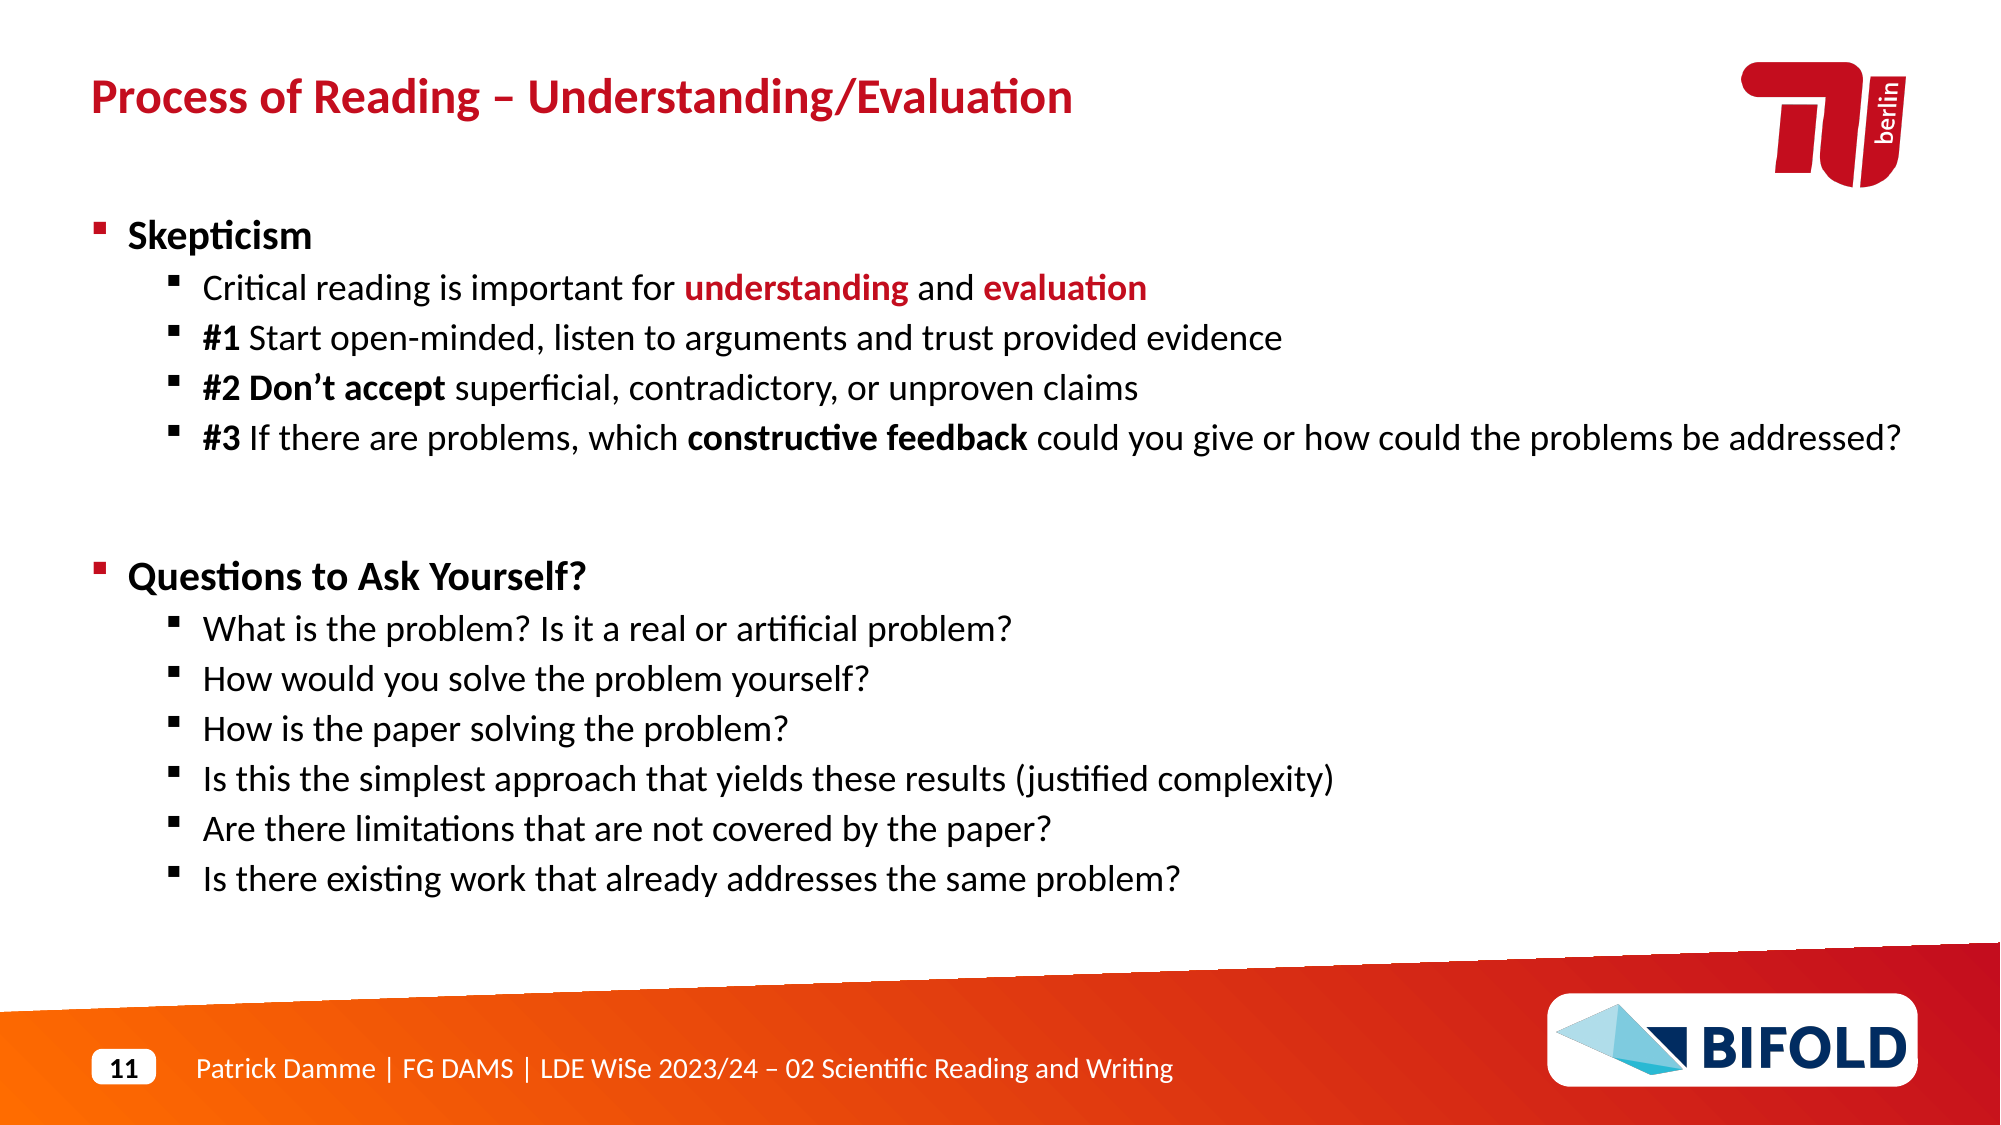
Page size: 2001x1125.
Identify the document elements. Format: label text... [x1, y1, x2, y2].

list Process of Reading – Understanding/Evaluation [91, 65, 1455, 183]
list Skepticism Critical reading is important for understanding and evaluation #1 Start open-minded, listen to arguments and trust provided evidence #2 Don’t accept superficial, contradictory, or unproven claims #3 If there are problems, which constructive feedback could you give or how could the problems be addressed? Questions to Ask Yourself? What is the problem? Is it a real or artificial problem? How would you solve the problem yourself? How is the paper solving the problem? Is this the simplest approach that yields these results (justified complexity) Are there limitations that are not covered by the paper? Is there existing work that already addresses the same problem? [90, 208, 1908, 948]
picture [1556, 1004, 1906, 1075]
picture [1741, 62, 1906, 188]
